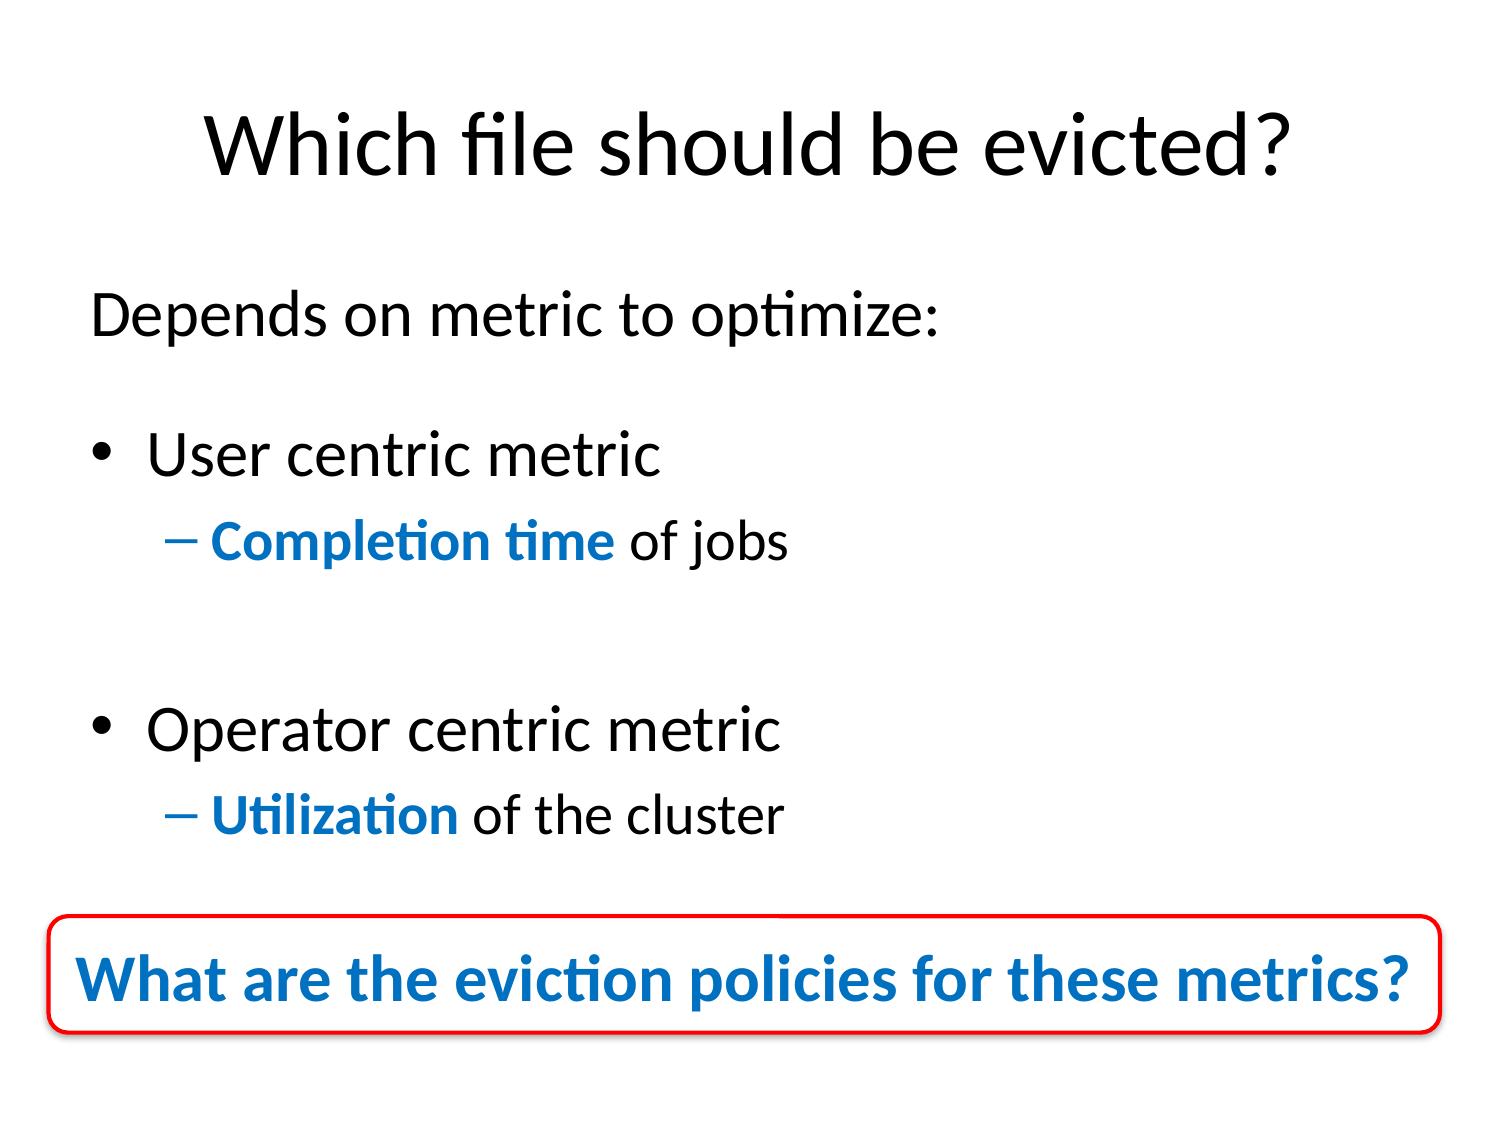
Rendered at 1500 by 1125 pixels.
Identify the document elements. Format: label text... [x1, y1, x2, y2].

text_box What are the eviction policies for these metrics? [47, 915, 1441, 1034]
list Depends on metric to optimize: User centric metric Completion time of jobs Operator centric metric Utilization of the cluster [75, 262, 1425, 915]
title Which file should be evicted? [75, 45, 1425, 233]
